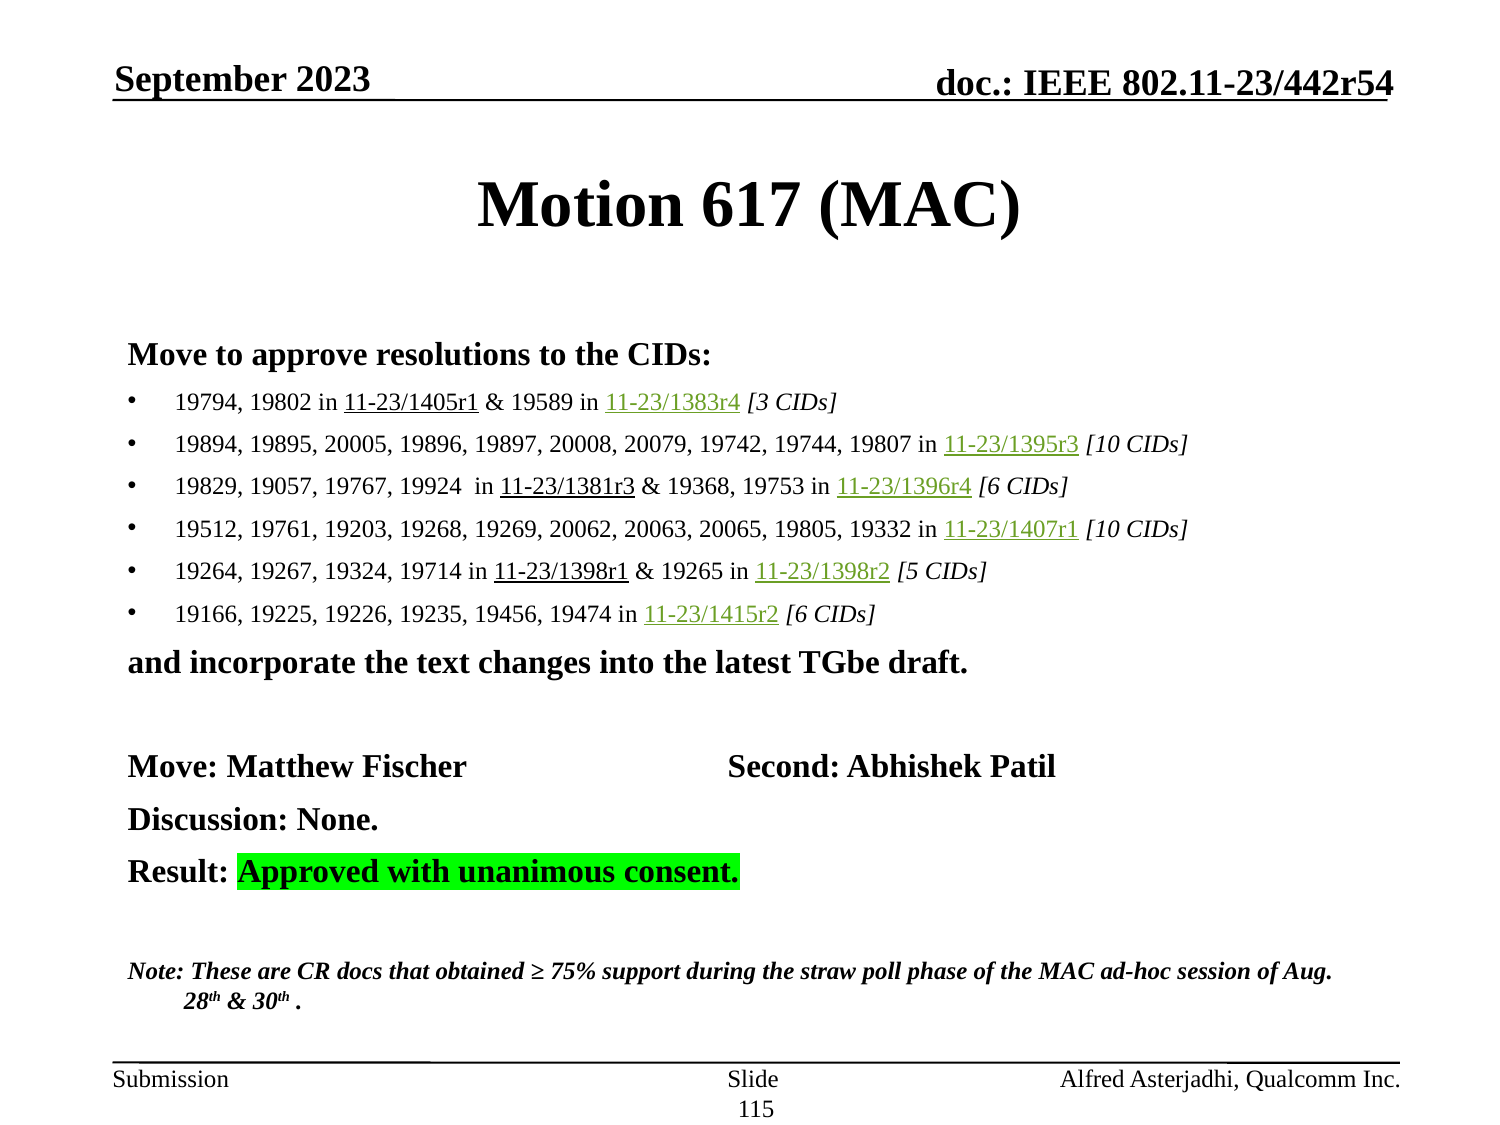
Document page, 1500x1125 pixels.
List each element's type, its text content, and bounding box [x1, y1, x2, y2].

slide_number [114, 54, 423, 100]
slide_number Slide 115 [712, 1061, 800, 1123]
title Motion 617 (MAC) [112, 112, 1388, 288]
footer Alfred Asterjadhi, Qualcomm Inc. [878, 1061, 1402, 1093]
list Move to approve resolutions to the CIDs: 19794, 19802 in 11-23/1405r1 & 19589 in 11-23/1383r4 [3 CIDs] 19894, 19895, 20005, 19896, 19897, 20008, 20079, 19742, 19744, 19807 in 11-23/1395r3 [10 CIDs] 19829, 19057, 19767, 19924 in 11-23/1381r3 & 19368, 19753 in 11-23/1396r4 [6 CIDs] 19512, 19761, 19203, 19268, 19269, 20062, 20063, 20065, 19805, 19332 in 11-23/1407r1 [10 CIDs] 19264, 19267, 19324, 19714 in 11-23/1398r1 & 19265 in 11-23/1398r2 [5 CIDs] 19166, 19225, 19226, 19235, 19456, 19474 in 11-23/1415r2 [6 CIDs] and incorporate the text changes into the latest TGbe draft. Move: Matthew Fischer Second: Abhishek Patil Discussion: None. Result: Approved with unanimous consent. Note: These are CR docs that obtained ≥ 75% support during the straw poll phase of the MAC ad-hoc session of Aug. 28th & 30th . [112, 324, 1388, 1063]
